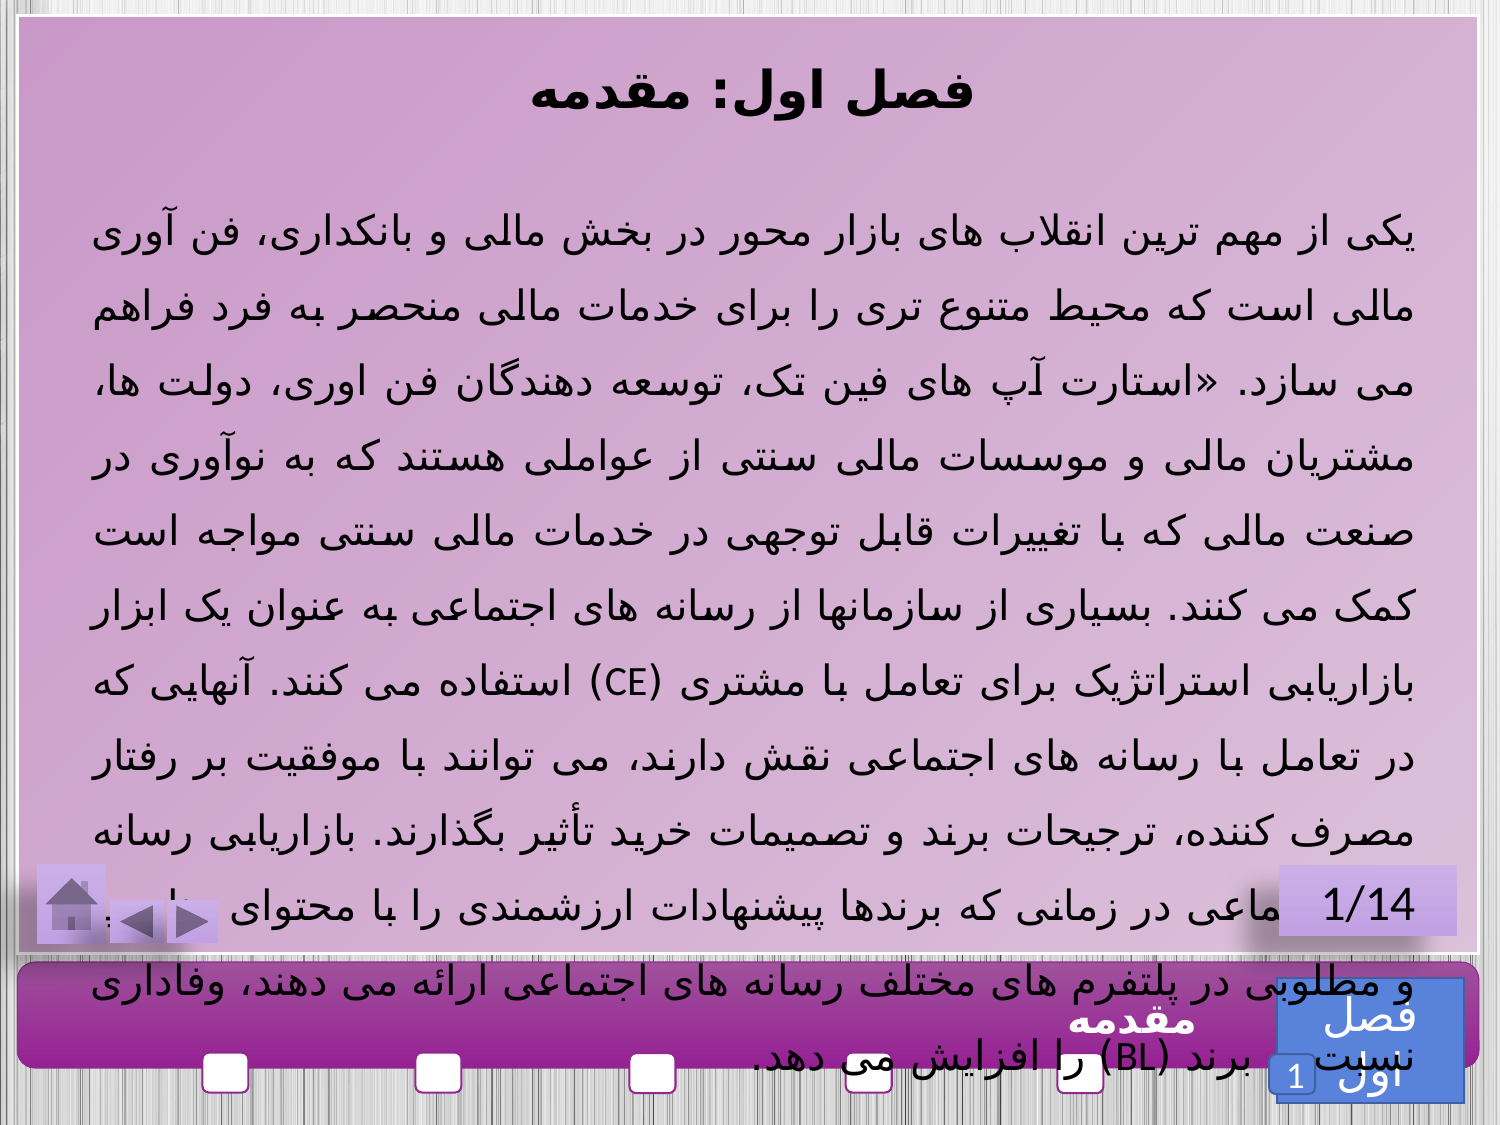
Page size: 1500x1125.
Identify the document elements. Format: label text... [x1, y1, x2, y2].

text_box [109, 899, 165, 944]
text_box [1056, 1052, 1105, 1095]
text_box [414, 1051, 463, 1094]
text_box [167, 900, 218, 943]
text_box [844, 1051, 893, 1094]
text_box [37, 863, 107, 945]
text_box فصل اول [1276, 977, 1465, 1104]
text_box [628, 1052, 677, 1095]
text_box [16, 961, 1276, 1069]
picture [0, 0, 1500, 1125]
text_box [16, 14, 1480, 955]
text_box 1/14 [1279, 864, 1457, 937]
text_box 1 [1268, 1052, 1317, 1096]
text_box [1402, 961, 1480, 1068]
text_box [201, 1051, 250, 1094]
text_box فصل اول: مقدمه یکی از مهم ترین انقلاب های بازار محور در بخش مالی و بانکداری، فن آوری مالی است که محیط متنوع تری را برای خدمات مالی منحصر به فرد فراهم می سازد. «استارت آپ های فین تک، توسعه دهندگان فن اوری، دولت ها، مشتریان مالی و موسسات مالی سنتی از عواملی هستند که به نوآوری در صنعت مالی که با تغییرات قابل توجهی در خدمات مالی سنتی مواجه است کمک می کنند. بسیاری از سازمانها از رسانه های اجتماعی به عنوان یک ابزار بازاریابی استراتژیک برای تعامل با مشتری (CE) استفاده می کنند. آنهایی که در تعامل با رسانه های اجتماعی نقش دارند، می توانند با موفقیت بر رفتار مصرف کننده، ترجیحات برند و تصمیمات خرید تأثیر بگذارند. بازاریابی رسانه های اجتماعی در زمانی که برندها پیشنهادات ارزشمندی را با محتوای مناسب و مطلوبی در پلتفرم های مختلف رسانه های اجتماعی ارائه می دهند، وفاداری نسبت به برند (BL) را افزایش می دهد. [75, 49, 1431, 841]
text_box مقدمه [78, 984, 1213, 1049]
